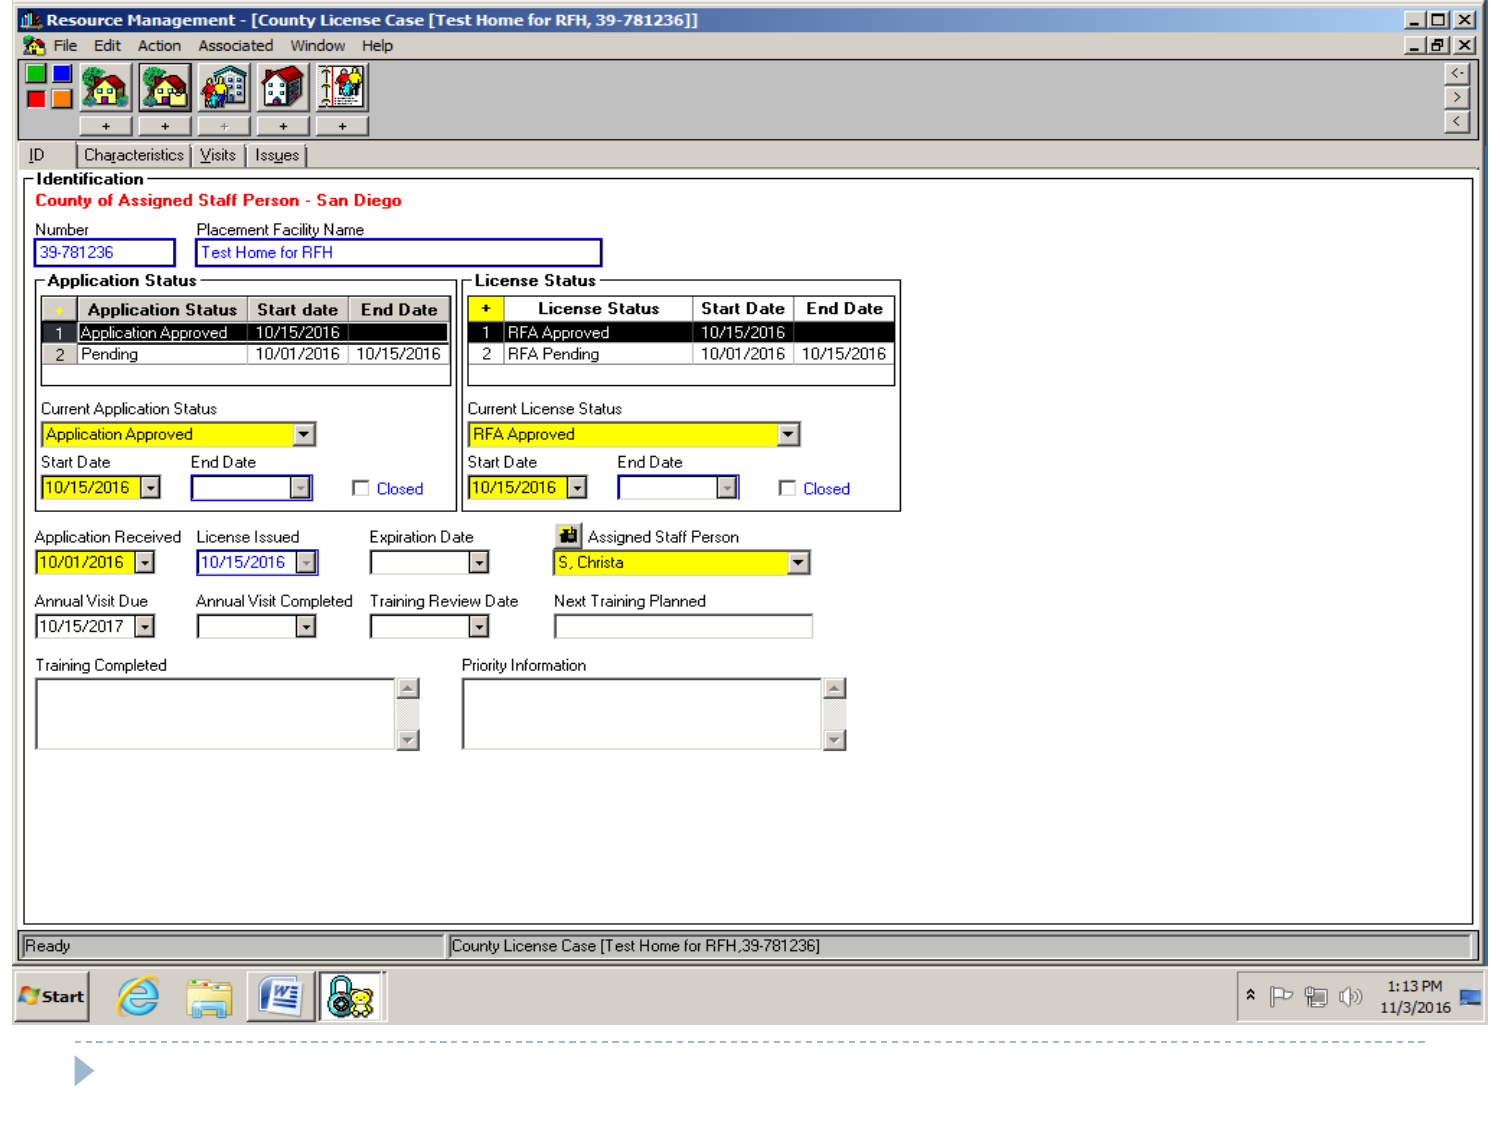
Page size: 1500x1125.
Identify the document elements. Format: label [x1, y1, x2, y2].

picture [12, 0, 1488, 1026]
